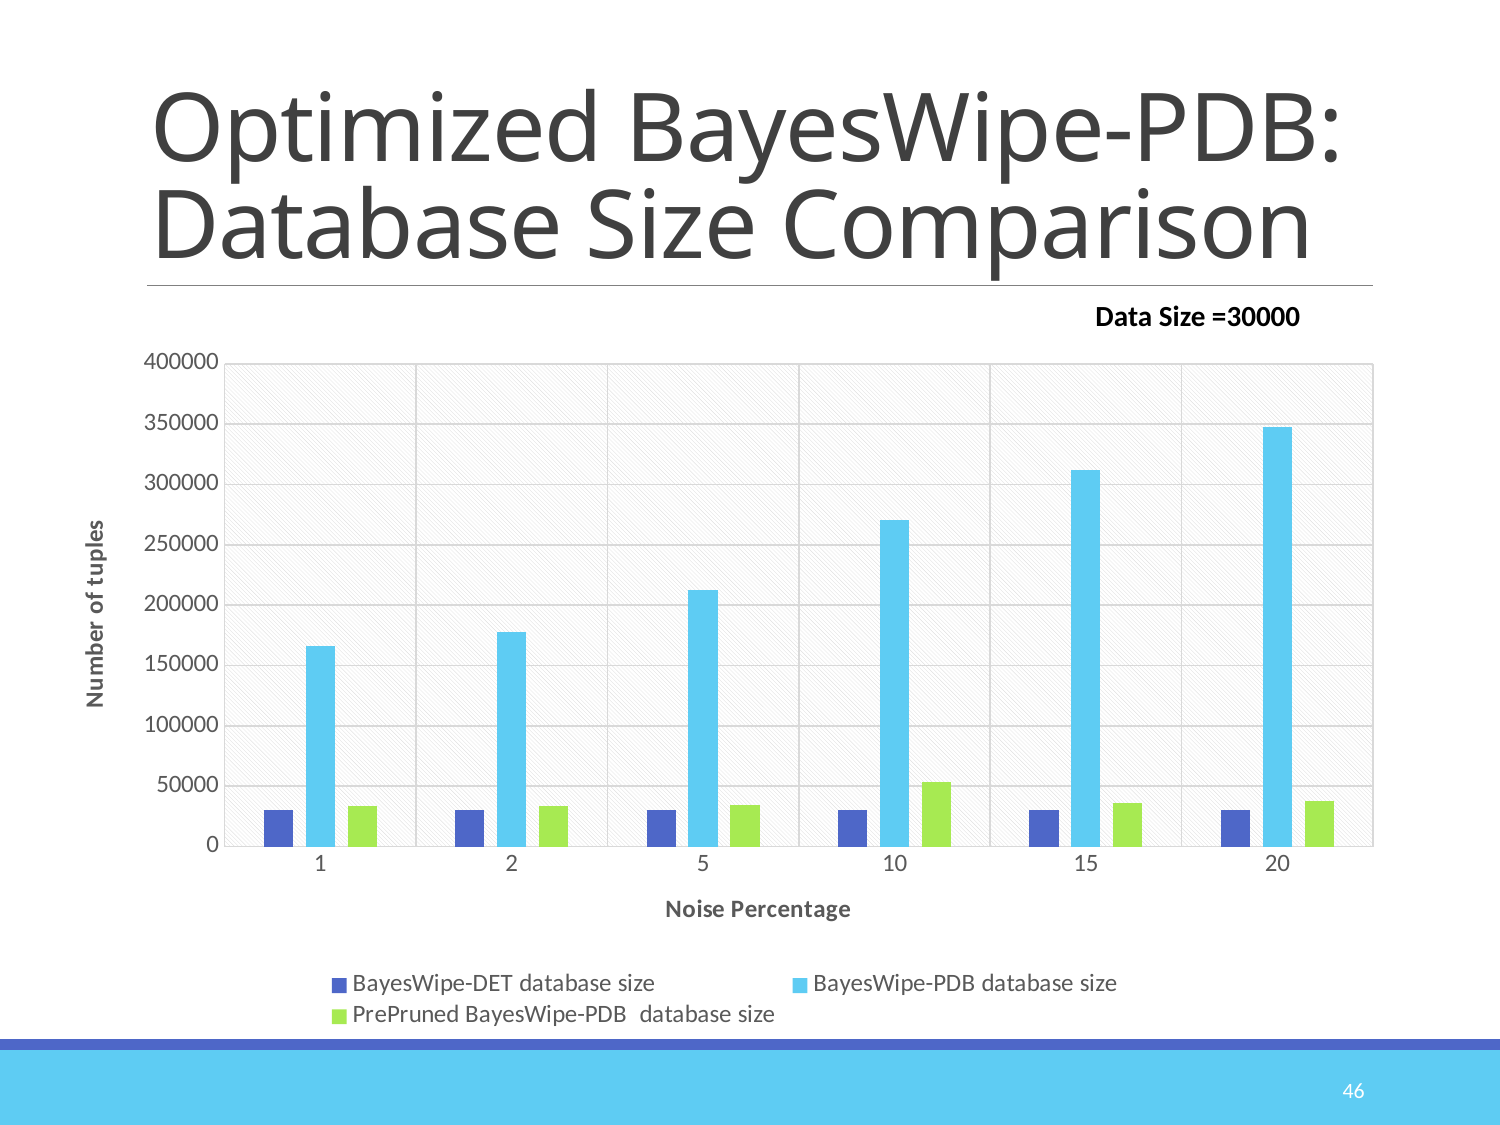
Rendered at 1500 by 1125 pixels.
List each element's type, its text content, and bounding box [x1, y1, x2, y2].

title Optimized BayesWipe-PDB: Database Size Comparison [135, 47, 1373, 285]
slide_number 46 [1218, 1059, 1380, 1120]
chart [49, 336, 1401, 1036]
text_box Data Size =30000 [1085, 291, 1312, 333]
